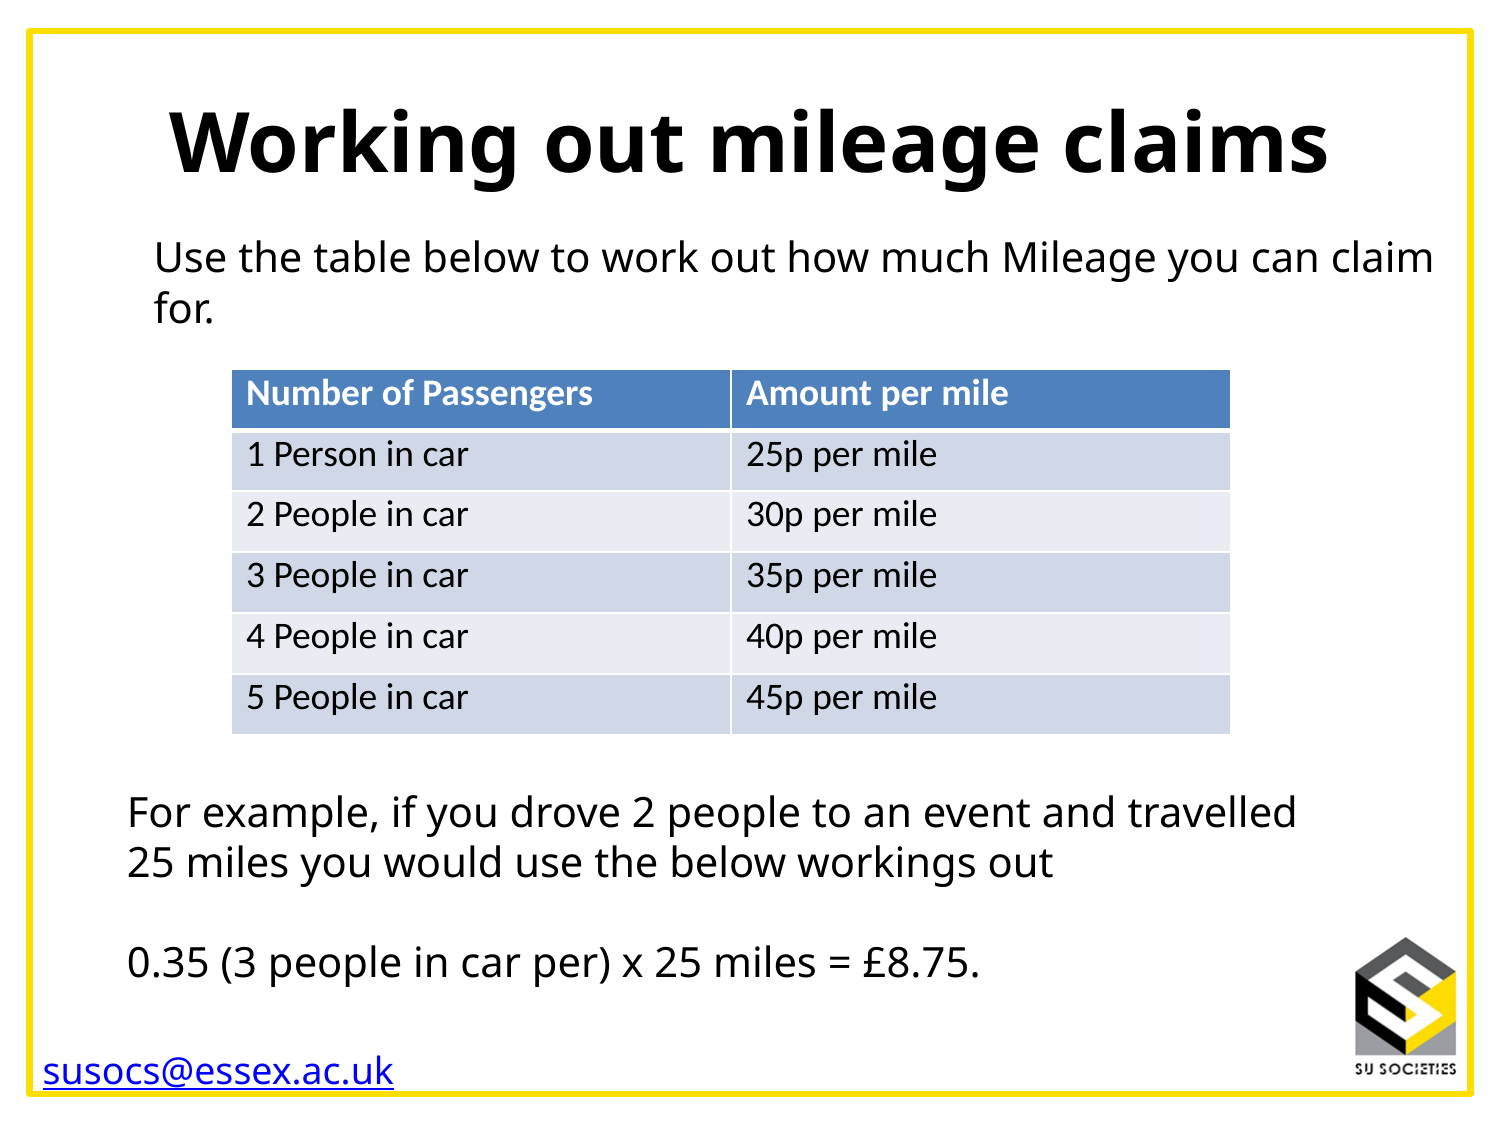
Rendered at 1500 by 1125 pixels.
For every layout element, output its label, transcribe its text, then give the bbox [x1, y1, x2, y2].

text_box [27, 29, 1473, 1096]
table_cell 25p per mile [732, 433, 1230, 490]
table_cell 2 People in car [232, 492, 730, 551]
table_cell 3 People in car [232, 553, 730, 612]
text_box susocs@essex.ac.uk [11, 1039, 426, 1125]
table_cell 4 People in car [232, 614, 730, 673]
table_cell 5 People in car [232, 675, 730, 734]
table_cell 30p per mile [732, 492, 1230, 551]
table_cell 35p per mile [732, 553, 1230, 612]
picture [1352, 935, 1459, 1077]
table_cell 1 Person in car [232, 433, 730, 490]
table_cell 45p per mile [732, 675, 1230, 734]
text_box Working out mileage claims [74, 45, 1425, 233]
table_header Amount per mile [732, 370, 1230, 428]
table_header Number of Passengers [232, 370, 730, 428]
table_cell 40p per mile [732, 614, 1230, 673]
text_box For example, if you drove 2 people to an event and travelled 25 miles you would use the below workings out 0.35 (3 people in car per) x 25 miles = £8.75. [112, 778, 1315, 994]
text_box Use the table below to work out how much Mileage you can claim for. [138, 223, 1486, 389]
